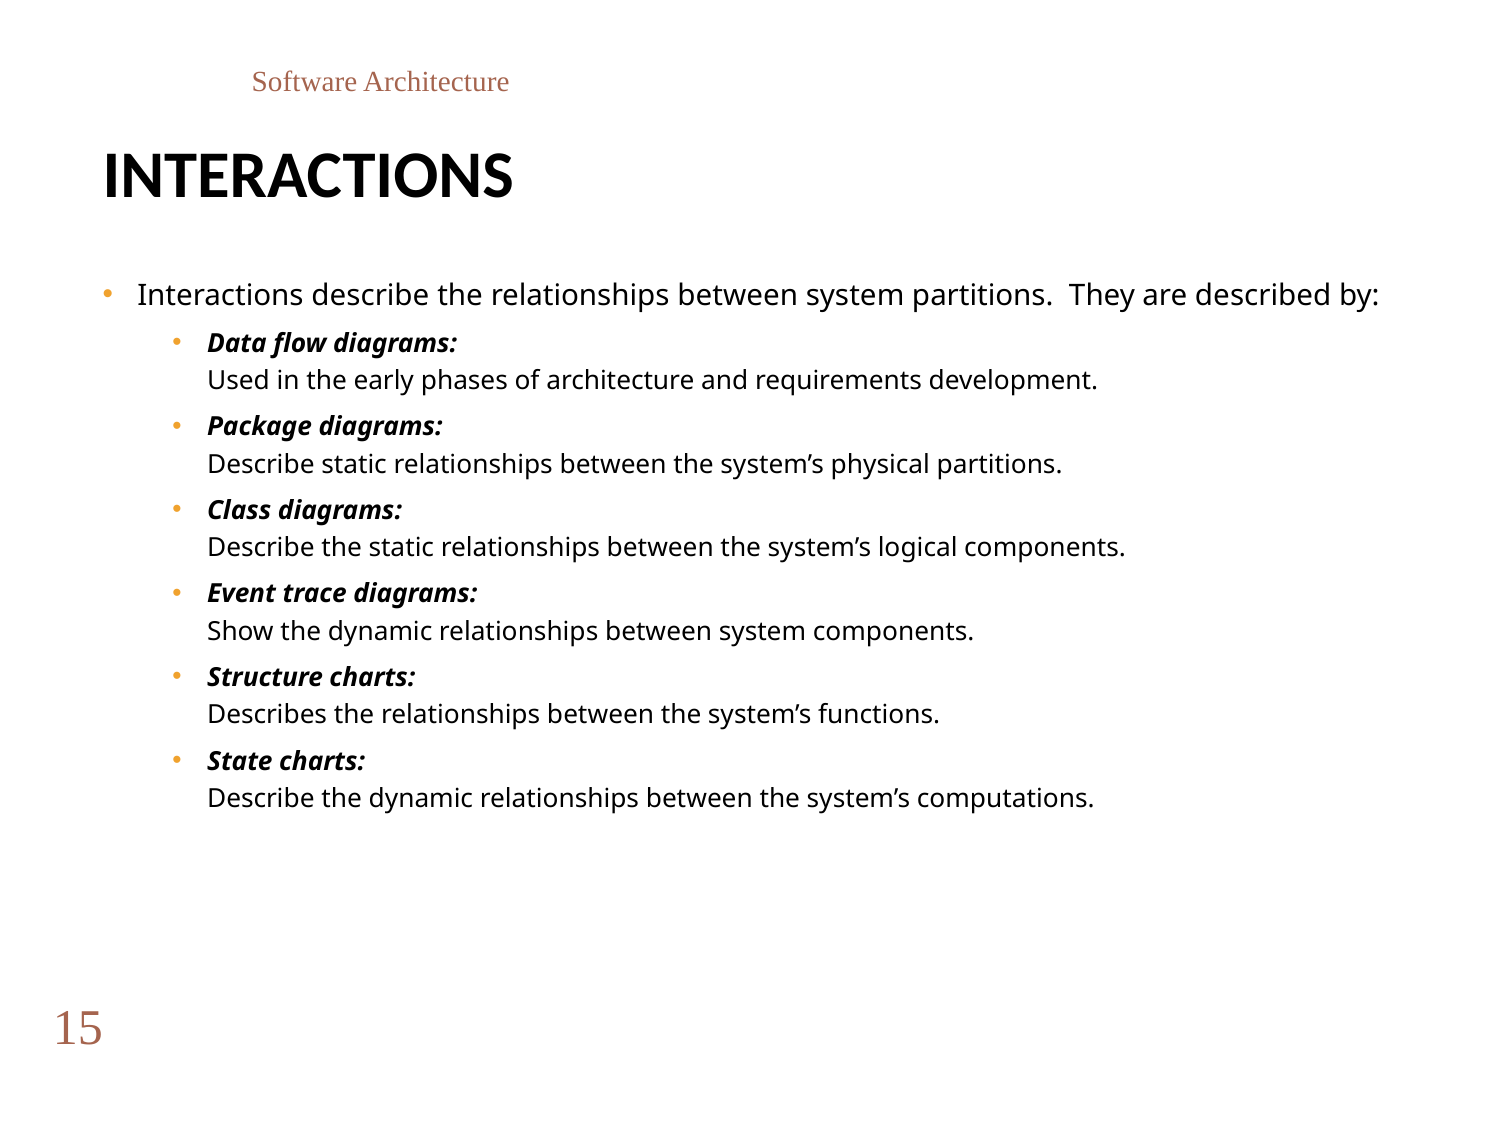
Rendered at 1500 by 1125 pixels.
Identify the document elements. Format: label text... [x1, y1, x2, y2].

title Interactions [87, 131, 1400, 214]
footer Software Architecture [236, 53, 899, 105]
slide_number 15 [0, 987, 118, 1071]
list Interactions describe the relationships between system partitions. They are described by: Data flow diagrams: Used in the early phases of architecture and requirements development. Package diagrams: Describe static relationships between the system’s physical partitions. Class diagrams: Describe the static relationships between the system’s logical components. Event trace diagrams: Show the dynamic relationships between system components. Structure charts: Describes the relationships between the system’s functions. State charts: Describe the dynamic relationships between the system’s computations. [87, 261, 1400, 897]
